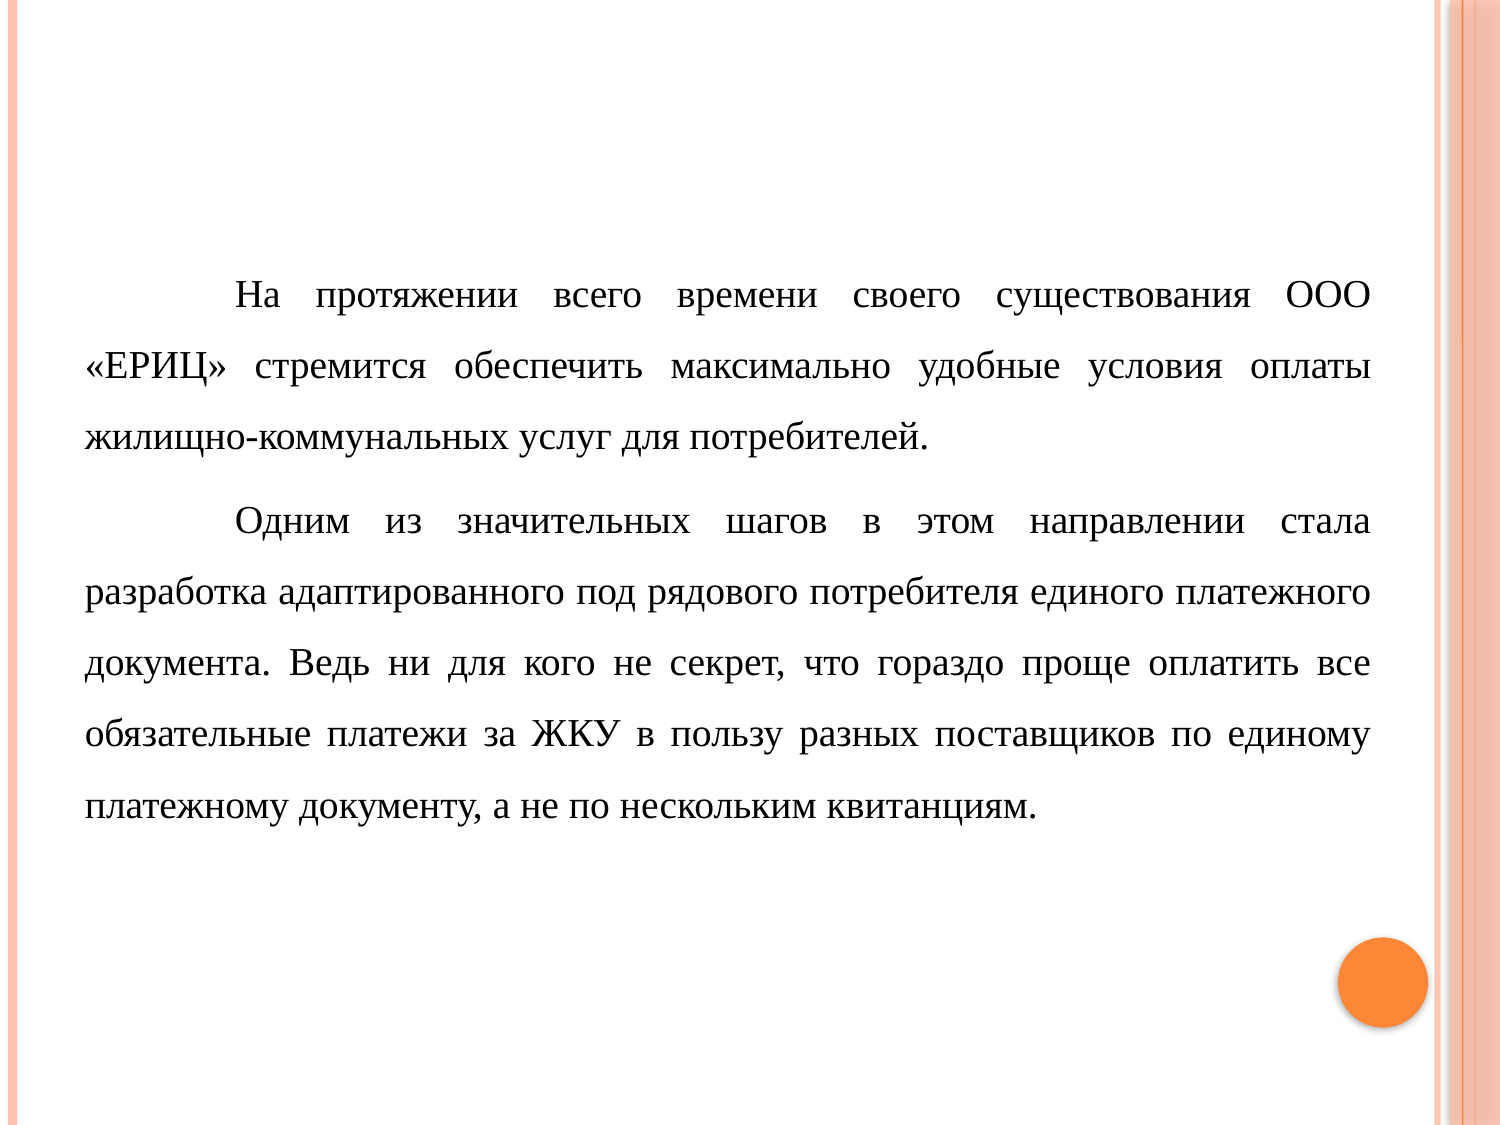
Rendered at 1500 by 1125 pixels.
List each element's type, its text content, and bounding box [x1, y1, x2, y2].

list На протяжении всего времени своего существования ООО «ЕРИЦ» стремится обеспечить максимально удобные условия оплаты жилищно-коммунальных услуг для потребителей. Одним из значительных шагов в этом направлении стала разработка адаптированного под рядового потребителя единого платежного документа. Ведь ни для кого не секрет, что гораздо проще оплатить все обязательные платежи за ЖКУ в пользу разных поставщиков по единому платежному документу, а не по нескольким квитанциям. [24, 49, 1388, 1088]
